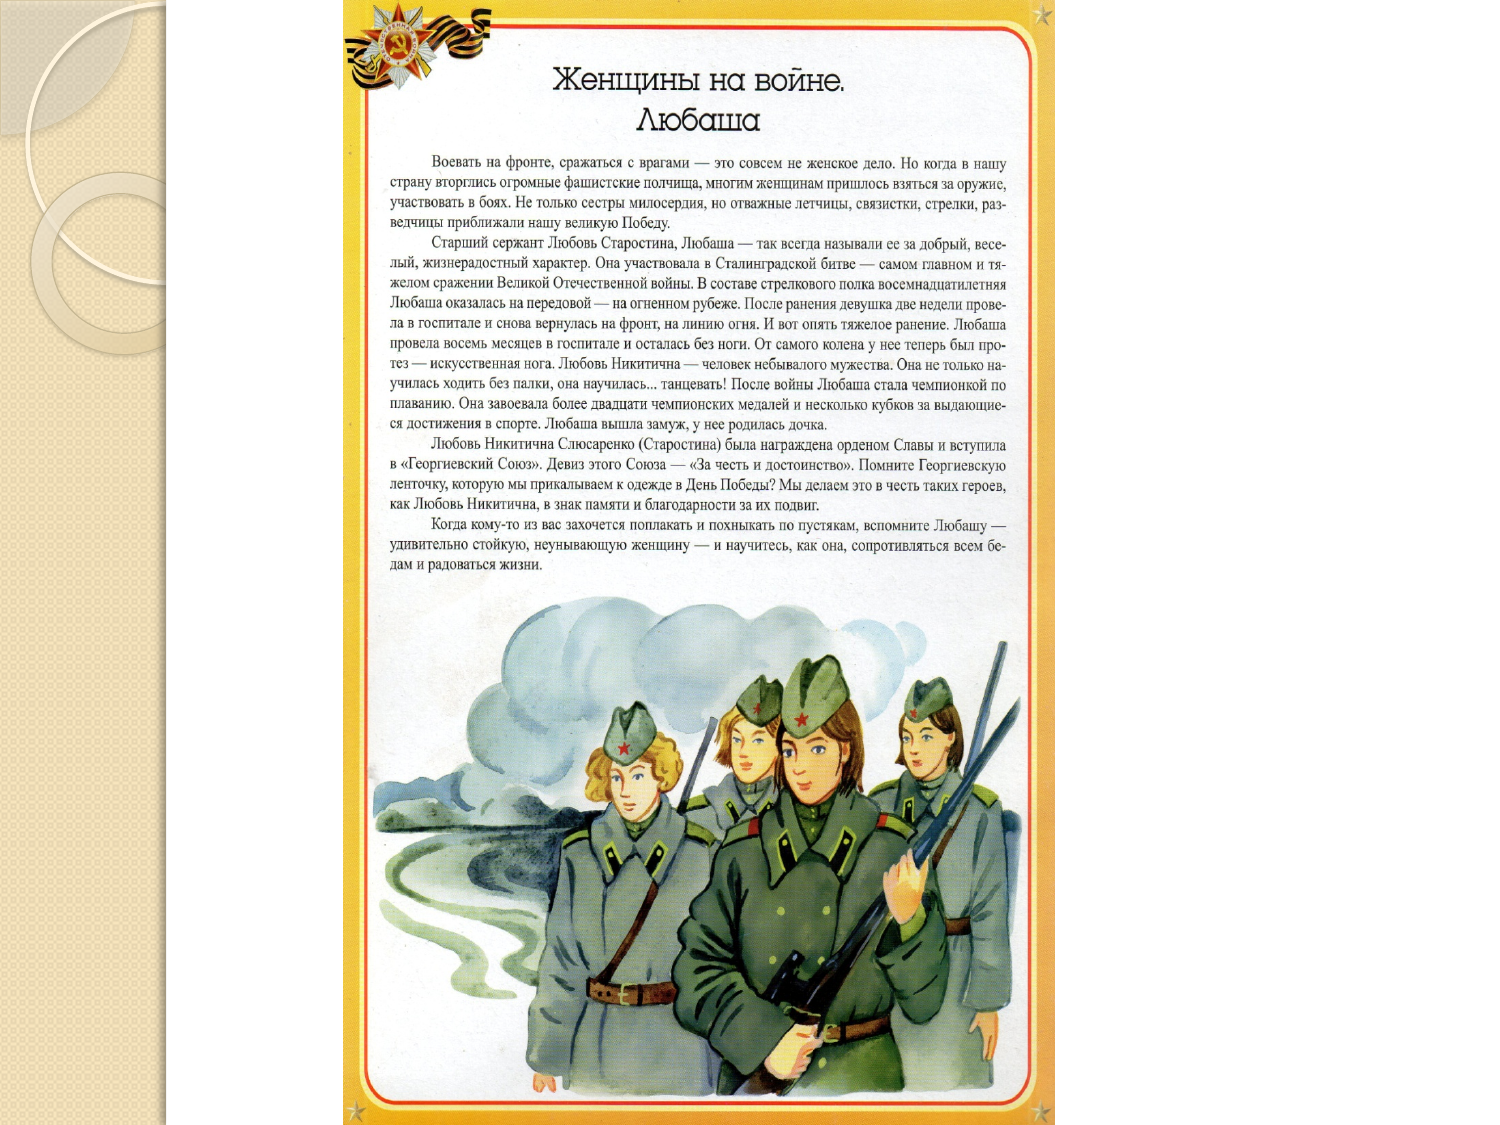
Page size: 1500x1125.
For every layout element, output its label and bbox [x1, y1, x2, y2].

picture [342, 0, 1055, 1125]
